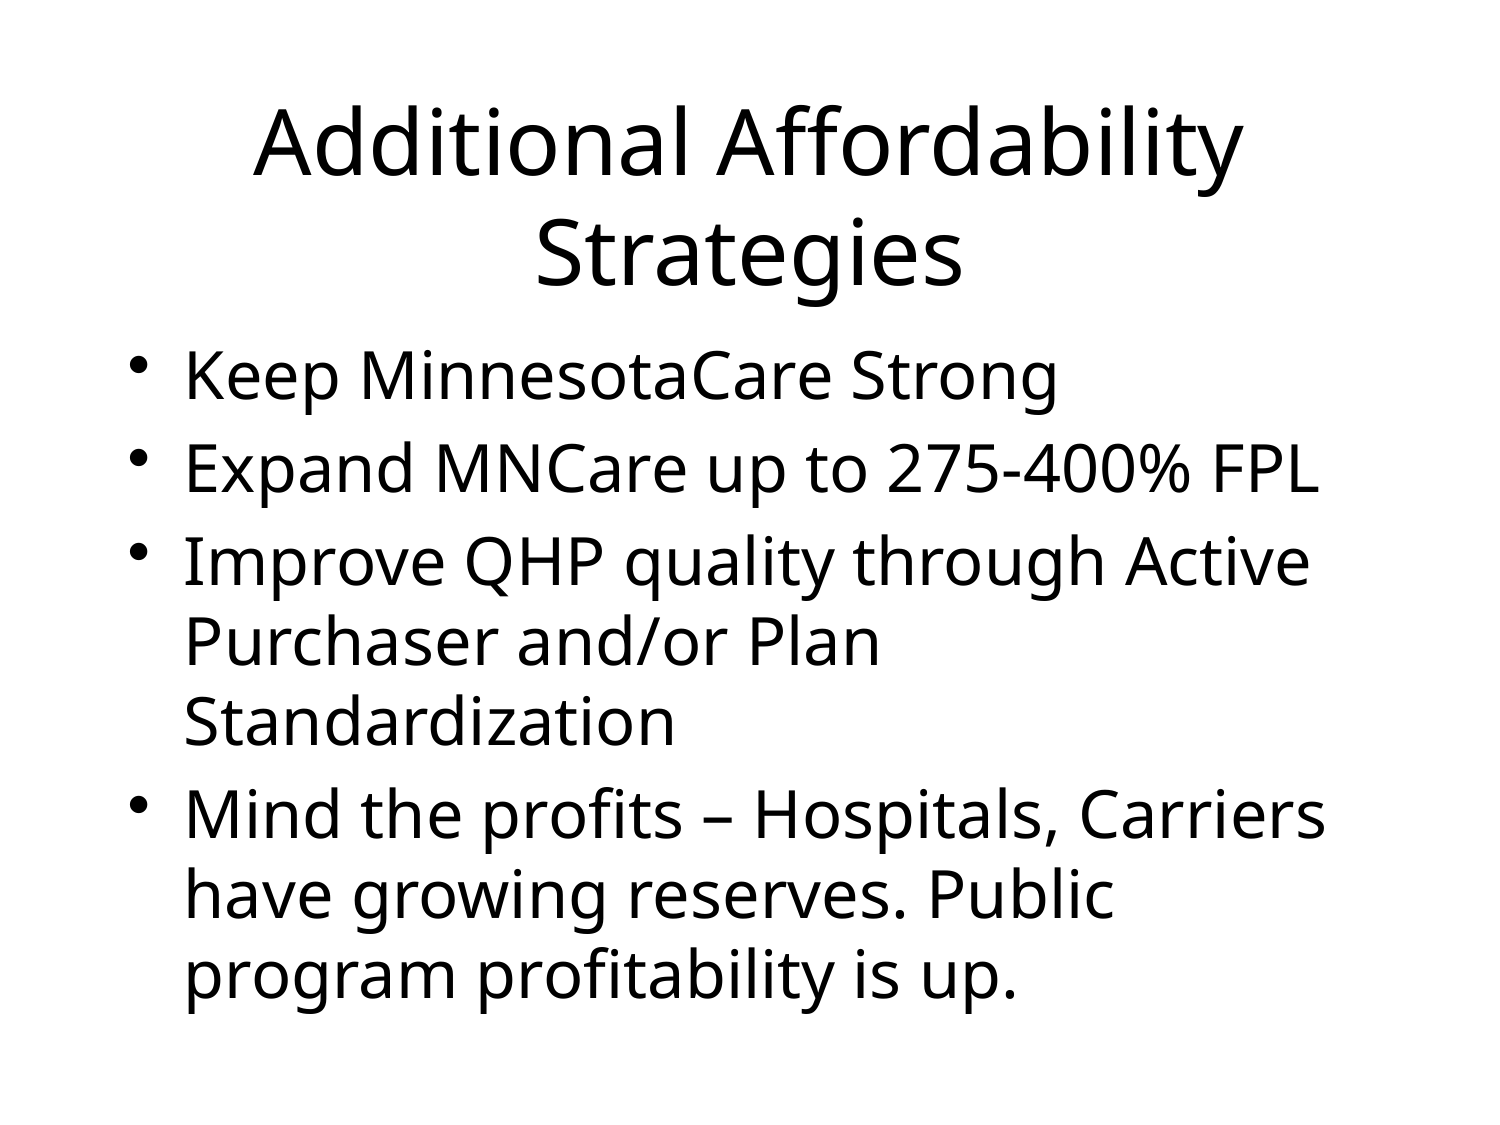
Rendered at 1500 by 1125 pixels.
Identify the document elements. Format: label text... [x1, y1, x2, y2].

list Keep MinnesotaCare Strong Expand MNCare up to 275-400% FPL Improve QHP quality through Active Purchaser and/or Plan Standardization Mind the profits – Hospitals, Carriers have growing reserves. Public program profitability is up. [112, 324, 1388, 1001]
title Additional Affordability Strategies [112, 99, 1388, 288]
